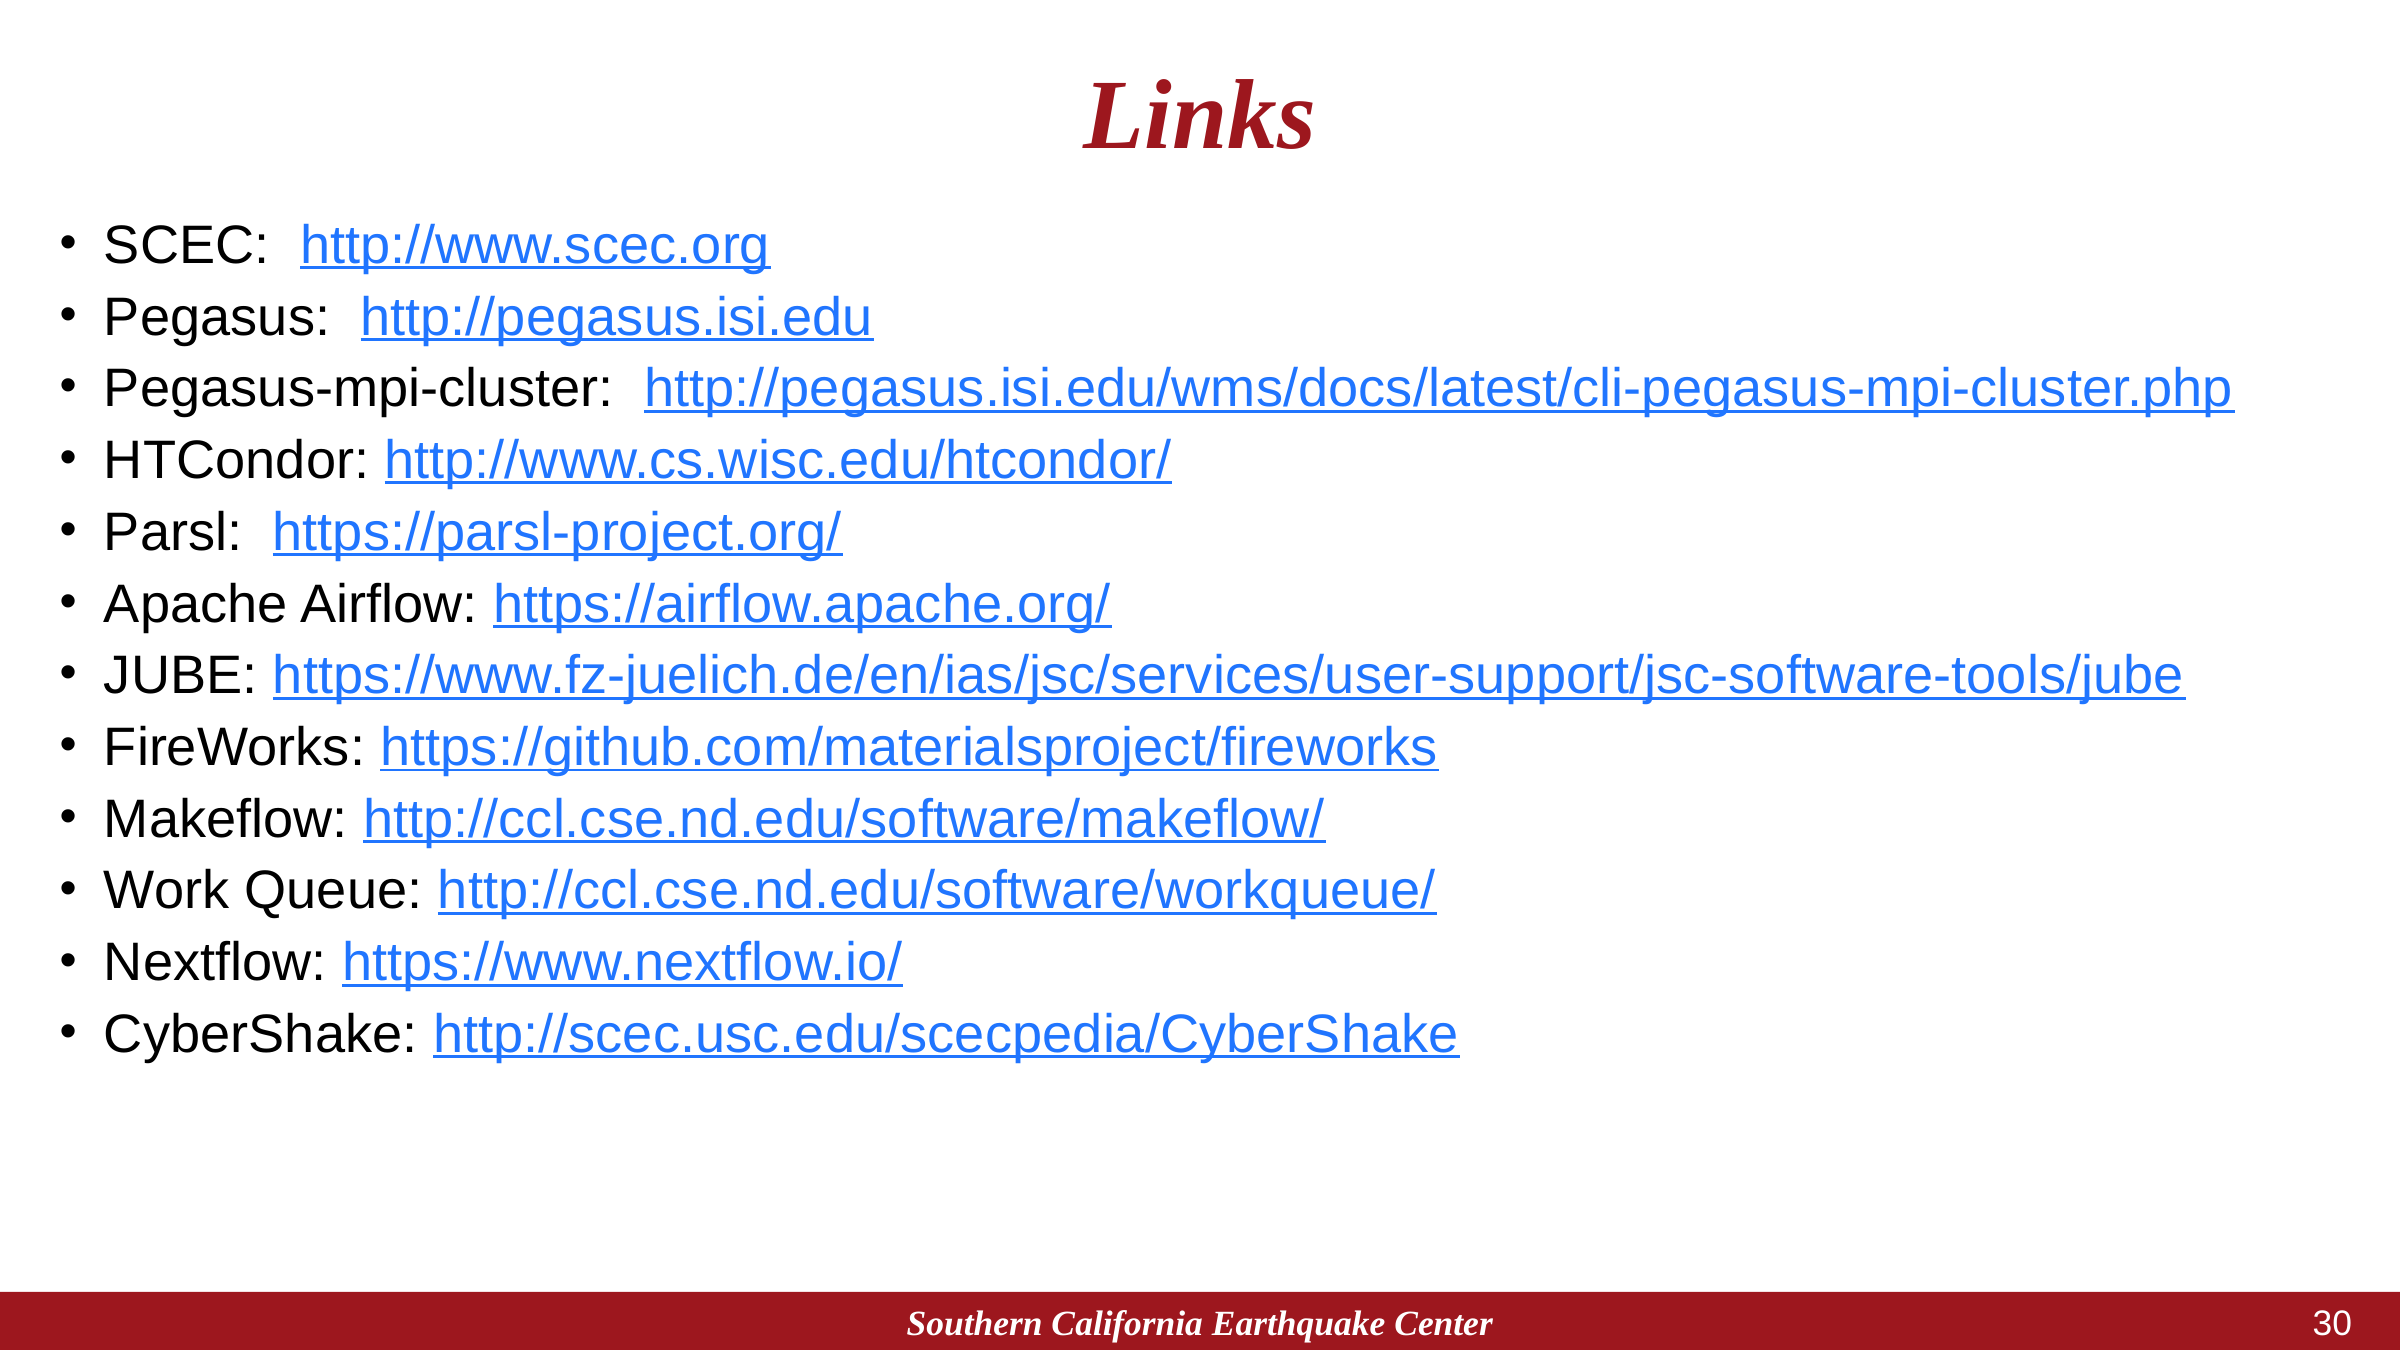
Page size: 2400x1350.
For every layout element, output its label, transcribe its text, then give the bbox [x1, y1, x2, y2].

footer Southern California Earthquake Center [794, 1285, 1606, 1350]
list SCEC: http://www.scec.org Pegasus: http://pegasus.isi.edu Pegasus-mpi-cluster: http://pegasus.isi.edu/wms/docs/latest/cli-pegasus-mpi-cluster.php HTCondor: http://www.cs.wisc.edu/htcondor/ Parsl: https://parsl-project.org/ Apache Airflow: https://airflow.apache.org/ JUBE: https://www.fz-juelich.de/en/ias/jsc/services/user-support/jsc-software-tools/jube FireWorks: https://github.com/materialsproject/fireworks Makeflow: http://ccl.cse.nd.edu/software/makeflow/ Work Queue: http://ccl.cse.nd.edu/software/workqueue/ Nextflow: https://www.nextflow.io/ CyberShake: http://scec.usc.edu/scecpedia/CyberShake [39, 200, 2385, 1260]
title Links [59, 54, 2341, 180]
slide_number 29 [2145, 1303, 2371, 1339]
